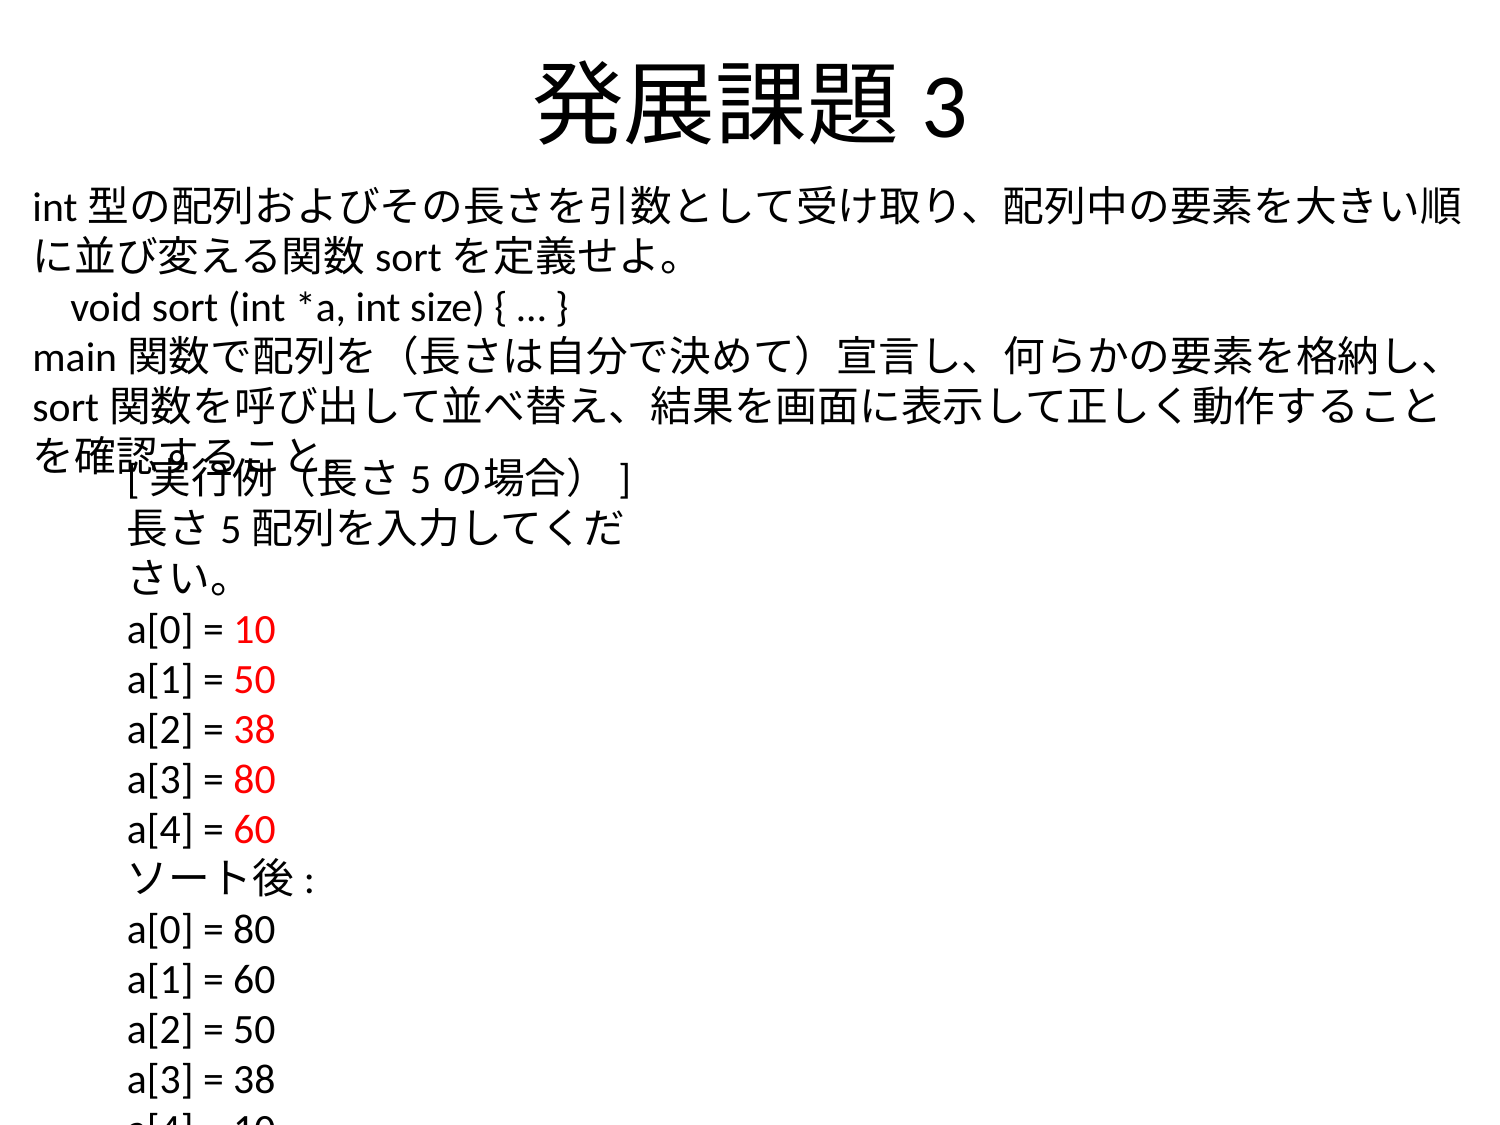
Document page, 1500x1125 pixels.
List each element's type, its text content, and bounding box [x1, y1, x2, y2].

text_box int型の配列およびその長さを引数として受け取り、配列中の要素を大きい順に並び変える関数sortを定義せよ。 void sort (int *a, int size) { … } main関数で配列を（長さは自分で決めて）宣言し、何らかの要素を格納し、sort関数を呼び出して並べ替え、結果を画面に表示して正しく動作することを確認すること。 [17, 172, 1489, 488]
title 発展課題3 [75, 30, 1425, 171]
text_box [実行例（長さ5の場合）] 長さ5配列を入力してください。 a[0] = 10 a[1] = 50 a[2] = 38 a[3] = 80 a[4] = 60 ソート後: a[0] = 80 a[1] = 60 a[2] = 50 a[3] = 38 a[4] = 10 [112, 444, 668, 1125]
